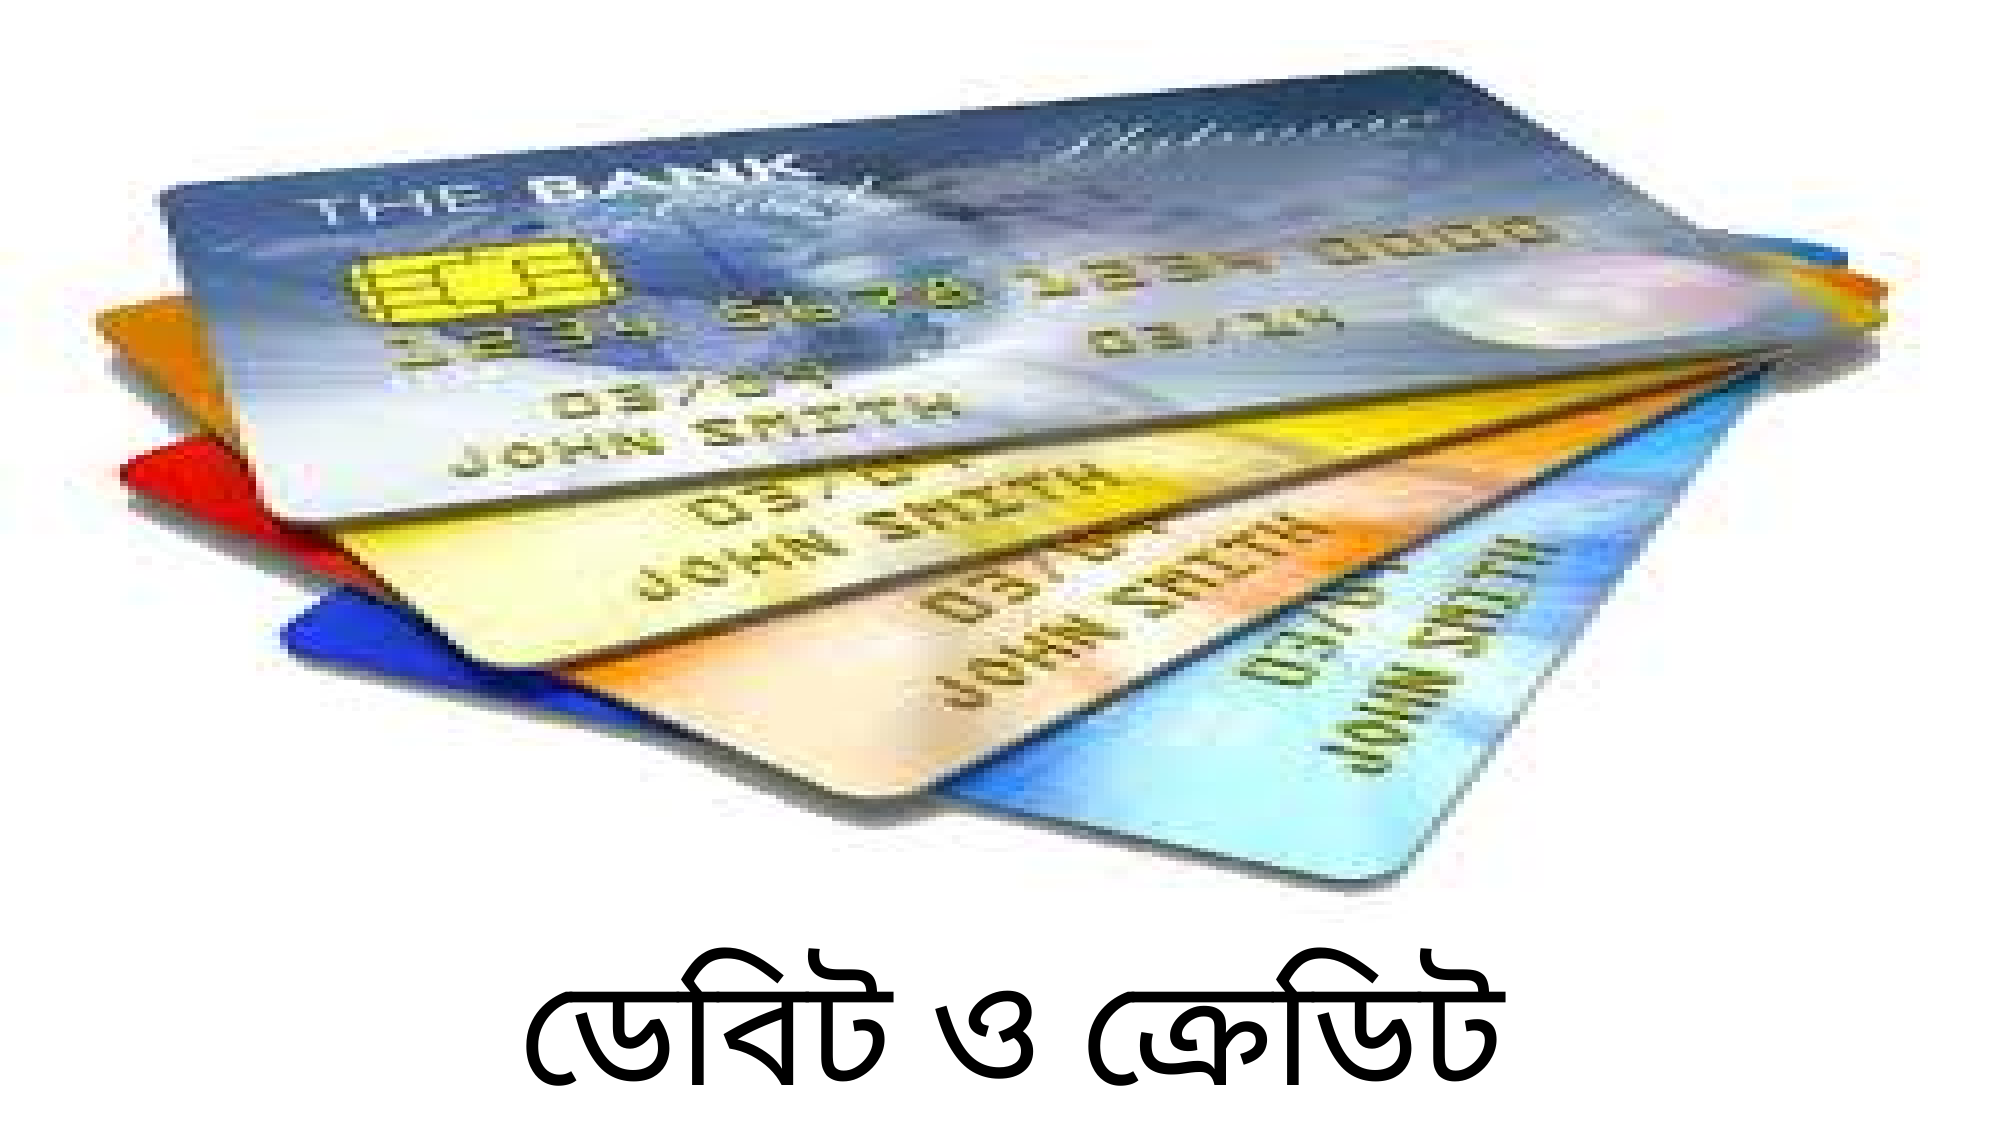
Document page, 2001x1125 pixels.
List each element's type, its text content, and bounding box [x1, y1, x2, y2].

text_box ডেবিট ও ক্রেডিট কার্ড [504, 929, 1682, 1125]
picture [0, 40, 2000, 929]
